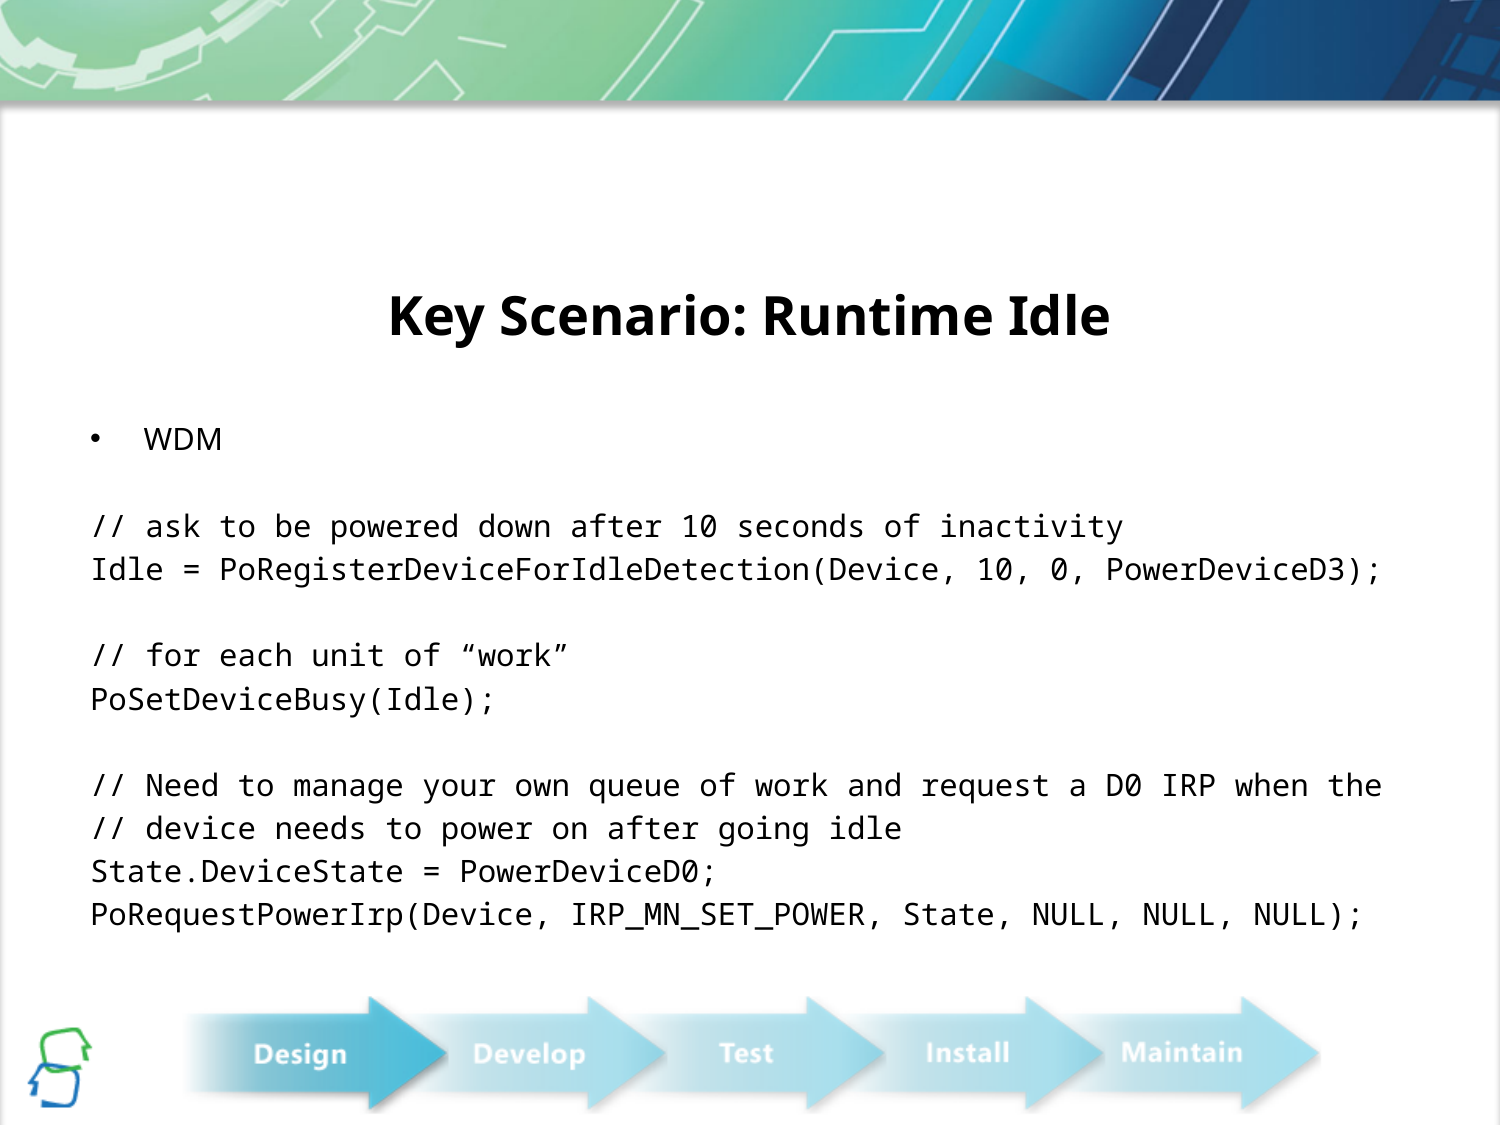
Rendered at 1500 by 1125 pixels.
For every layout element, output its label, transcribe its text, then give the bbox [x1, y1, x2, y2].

list WDM // ask to be powered down after 10 seconds of inactivity Idle = PoRegisterDeviceForIdleDetection(Device, 10, 0, PowerDeviceD3); // for each unit of “work” PoSetDeviceBusy(Idle); // Need to manage your own queue of work and request a D0 IRP when the // device needs to power on after going idle State.DeviceState = PowerDeviceD0; PoRequestPowerIrp(Device, IRP_MN_SET_POWER, State, NULL, NULL, NULL); [75, 412, 1425, 1005]
picture [0, 0, 1500, 1125]
title Key Scenario: Runtime Idle [75, 187, 1425, 375]
